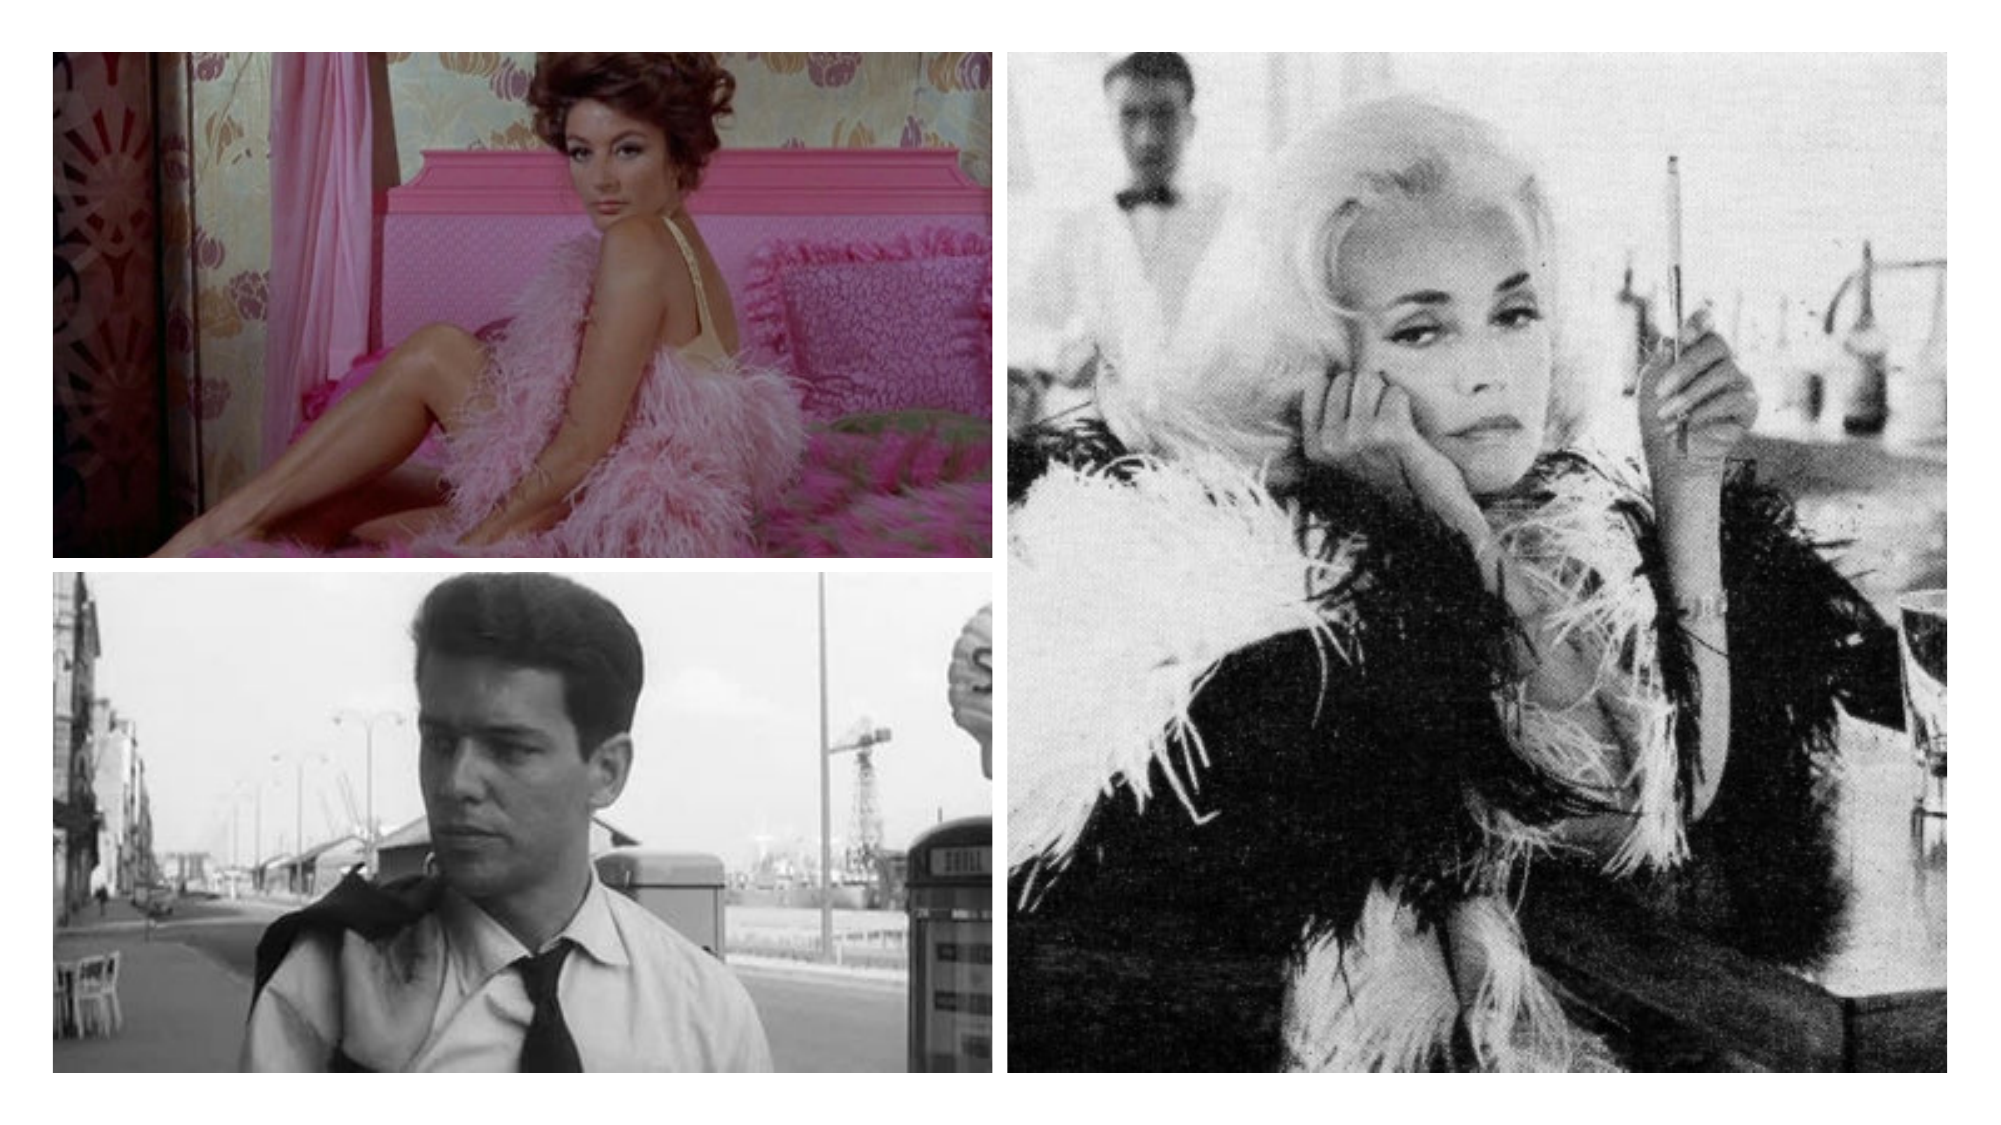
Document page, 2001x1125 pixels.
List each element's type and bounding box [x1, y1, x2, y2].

picture [52, 52, 993, 558]
picture [52, 572, 993, 1073]
picture [1007, 52, 1948, 1073]
